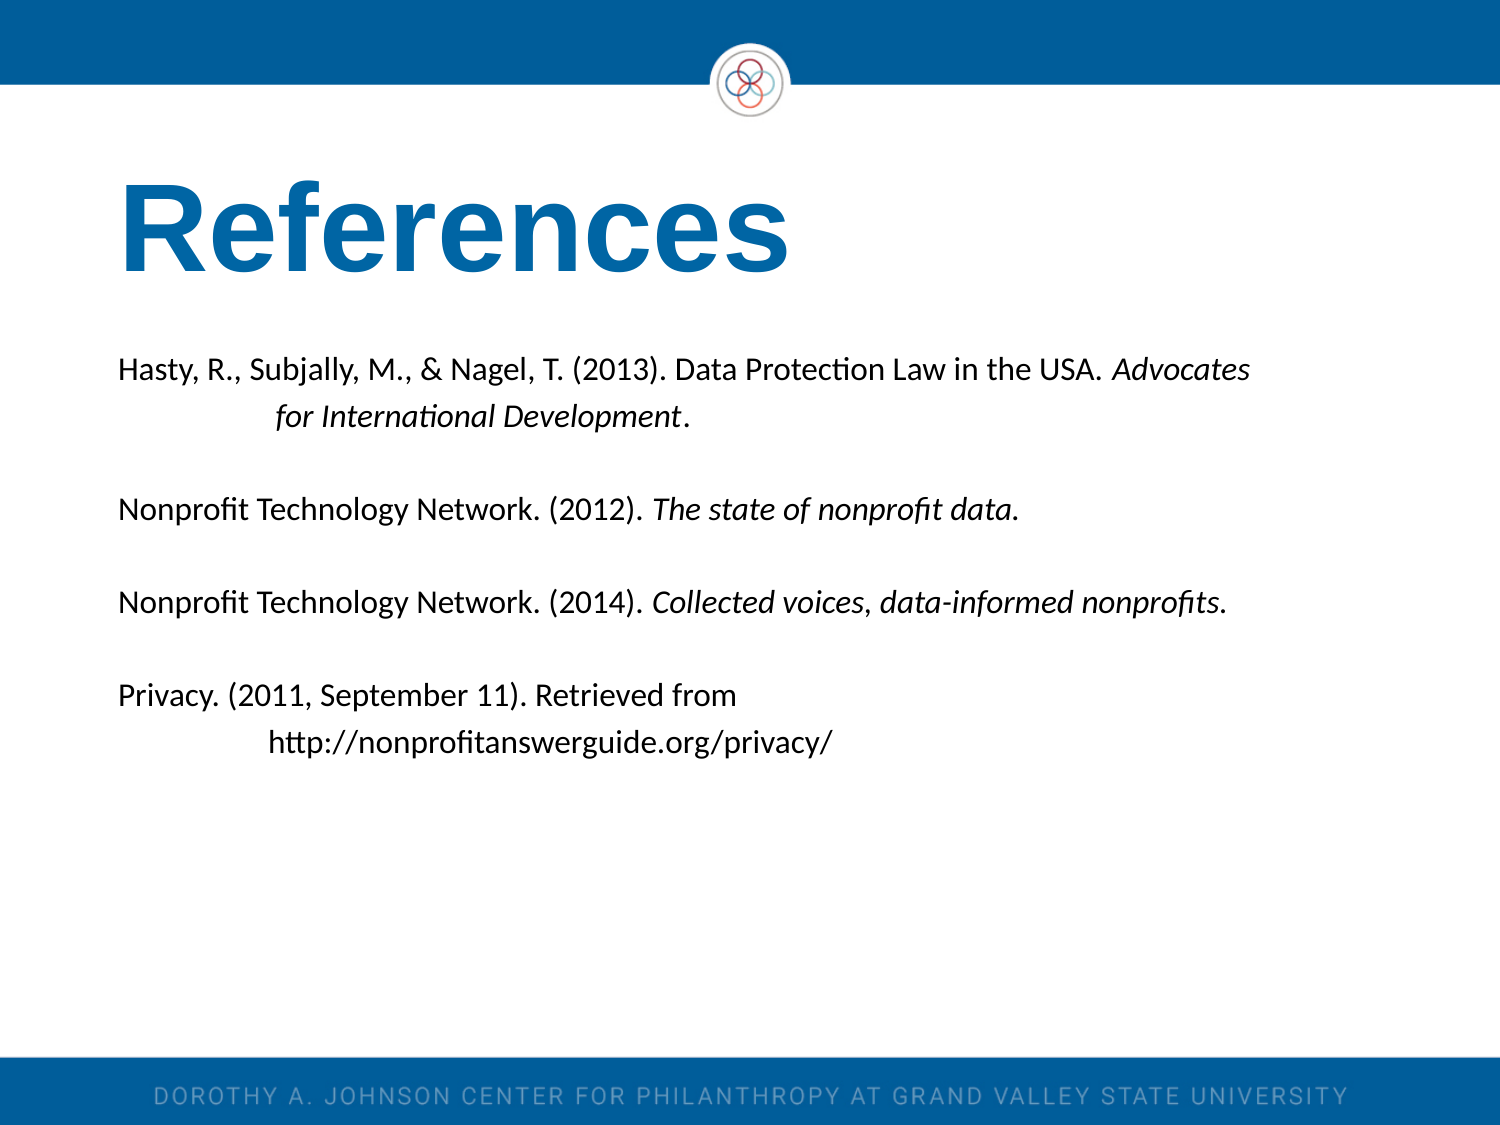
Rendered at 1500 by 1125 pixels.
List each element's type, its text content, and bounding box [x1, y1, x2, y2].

title References [103, 122, 1397, 339]
picture [0, 0, 1500, 1125]
list Hasty, R., Subjally, M., & Nagel, T. (2013). Data Protection Law in the USA. Advocates for International Development. Nonprofit Technology Network. (2012). The state of nonprofit data. Nonprofit Technology Network. (2014). Collected voices, data-informed nonprofits. Privacy. (2011, September 11). Retrieved from http://nonprofitanswerguide.org/privacy/ [103, 339, 1397, 931]
